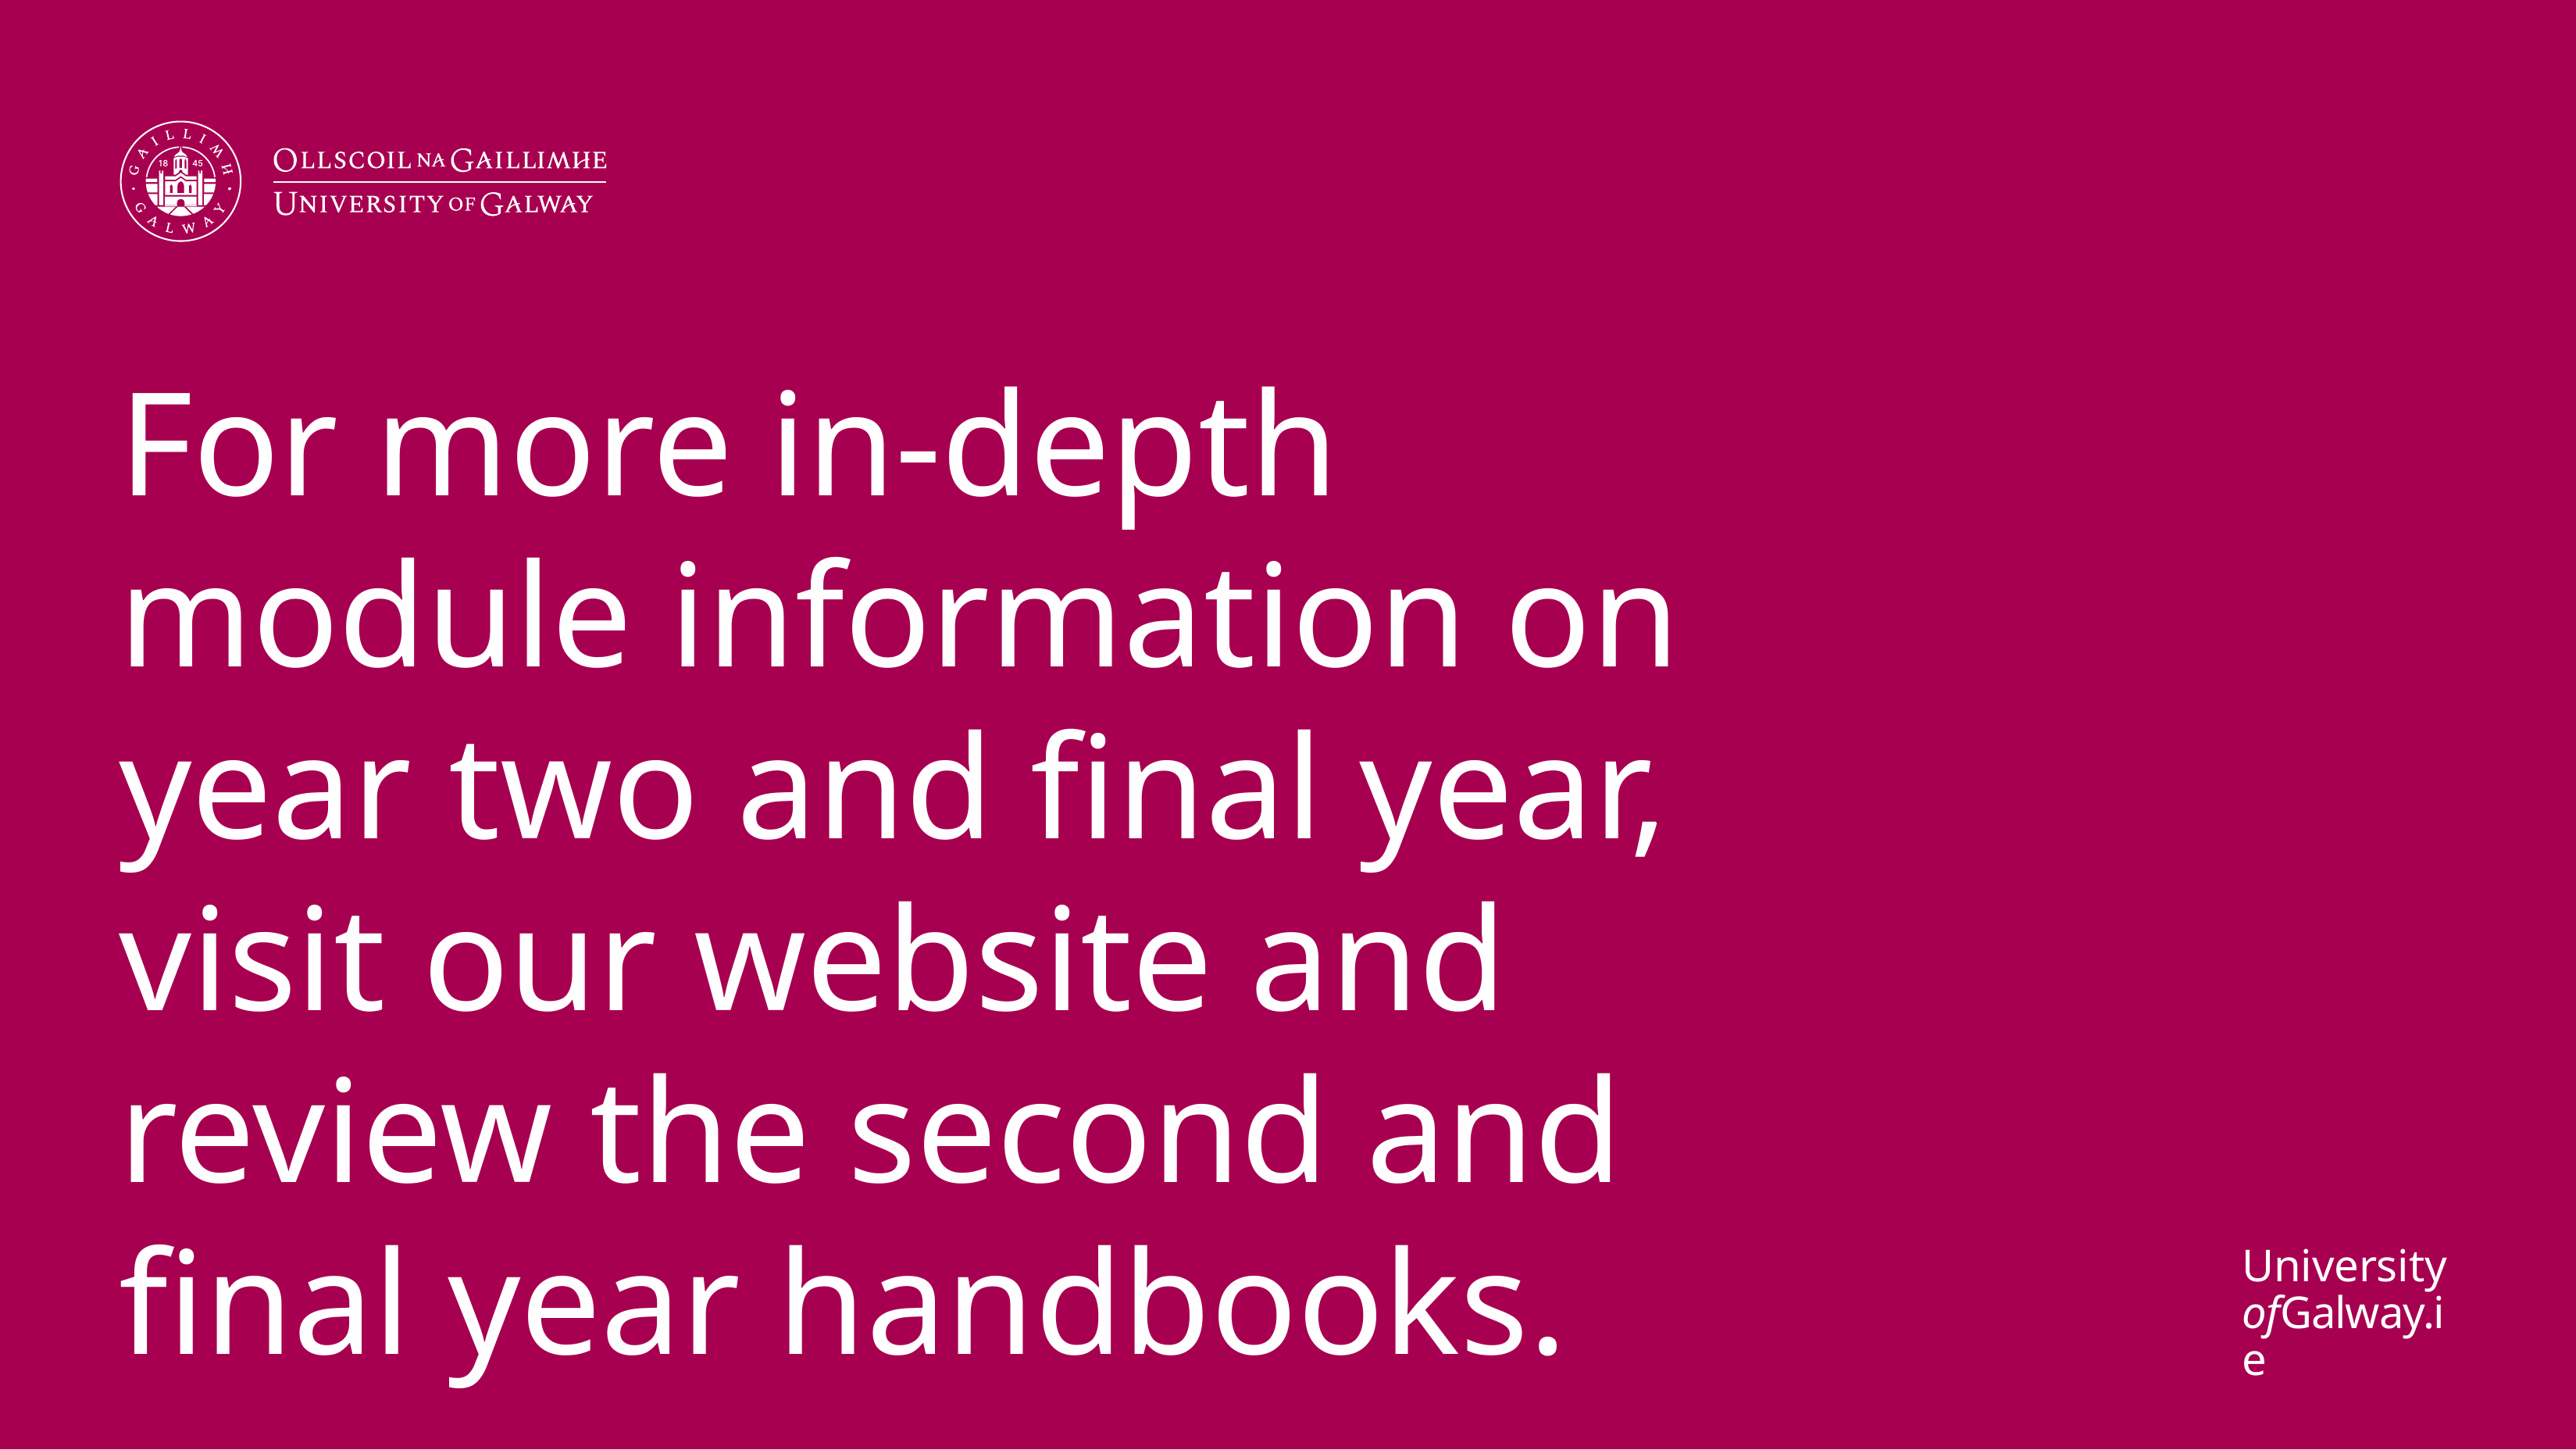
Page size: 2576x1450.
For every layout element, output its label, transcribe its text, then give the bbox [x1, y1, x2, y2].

title For more in-depth module information on year two and final year, visit our website and review the second and final year handbooks. [107, 346, 1784, 830]
